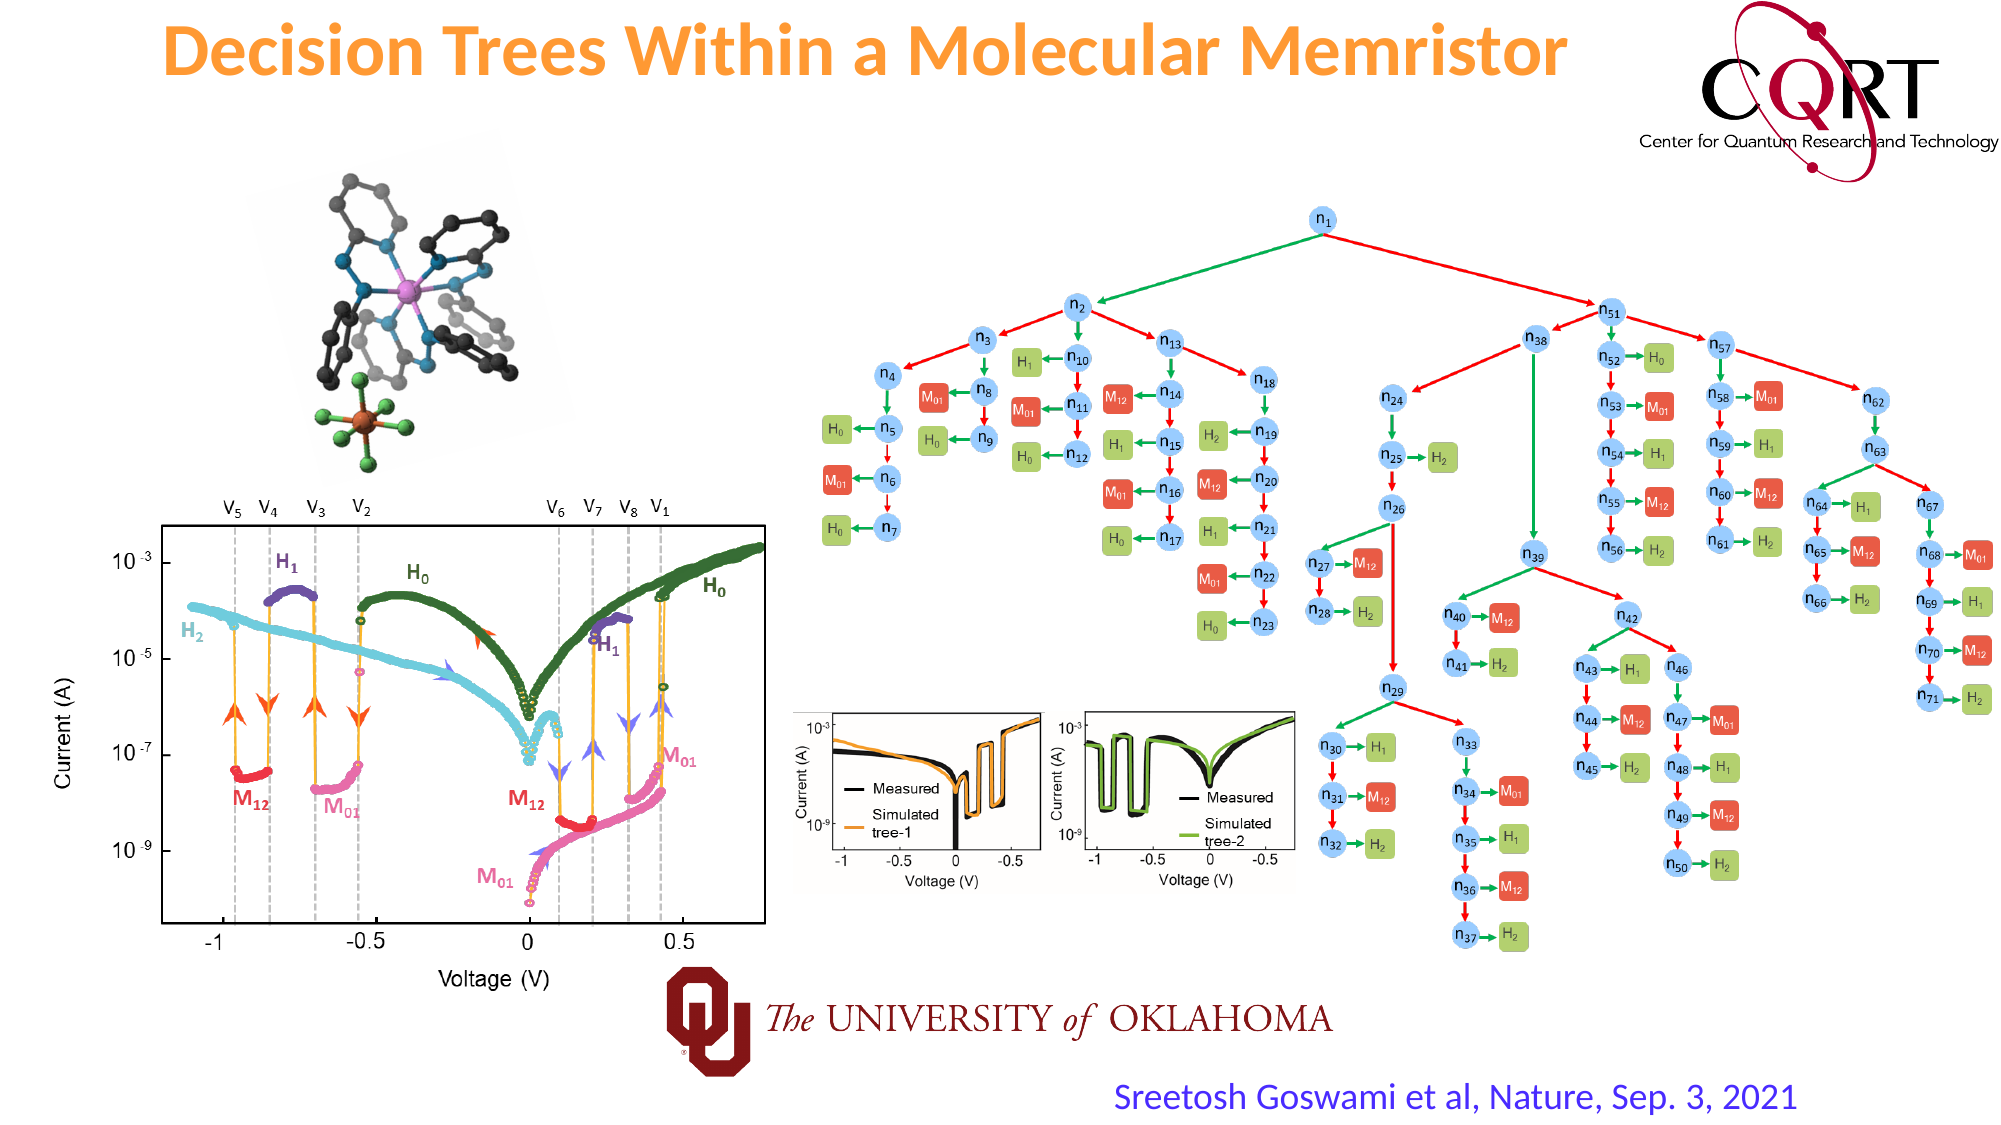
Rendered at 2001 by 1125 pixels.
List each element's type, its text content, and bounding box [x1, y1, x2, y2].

text_box Decision Trees Within a Molecular Memristor [0, 0, 1637, 98]
text_box Sreetosh Goswami et al, Nature, Sep. 3, 2021 [1099, 1064, 1814, 1125]
picture [41, 129, 2000, 1125]
picture [1637, 0, 2000, 184]
